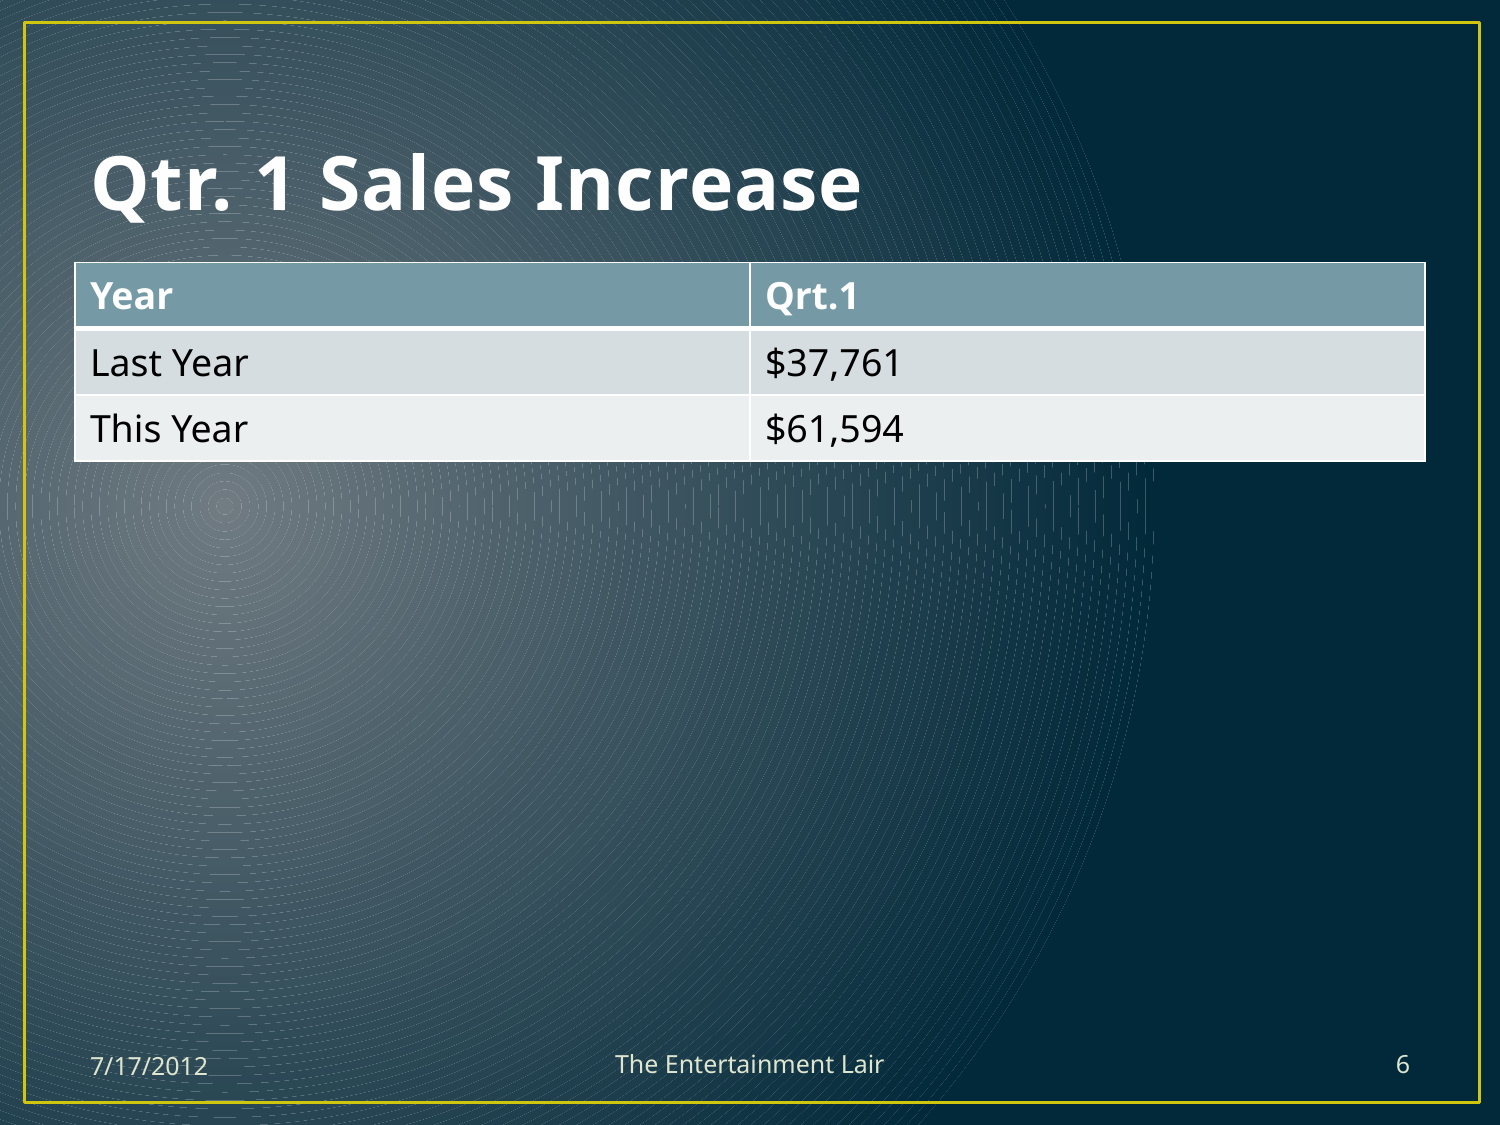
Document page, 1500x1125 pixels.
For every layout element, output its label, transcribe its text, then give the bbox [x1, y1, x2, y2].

table_cell Last Year [76, 331, 749, 394]
table_cell $61,594 [751, 396, 1424, 460]
table_header Year [76, 263, 749, 326]
title Qtr. 1 Sales Increase [75, 45, 1425, 233]
table_header Qrt.1 [751, 263, 1424, 326]
footer The Entertainment Lair [464, 1035, 1036, 1096]
table_cell This Year [76, 396, 749, 460]
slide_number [75, 1035, 425, 1096]
slide_number 6 [1074, 1035, 1425, 1096]
table_cell $37,761 [751, 331, 1424, 394]
